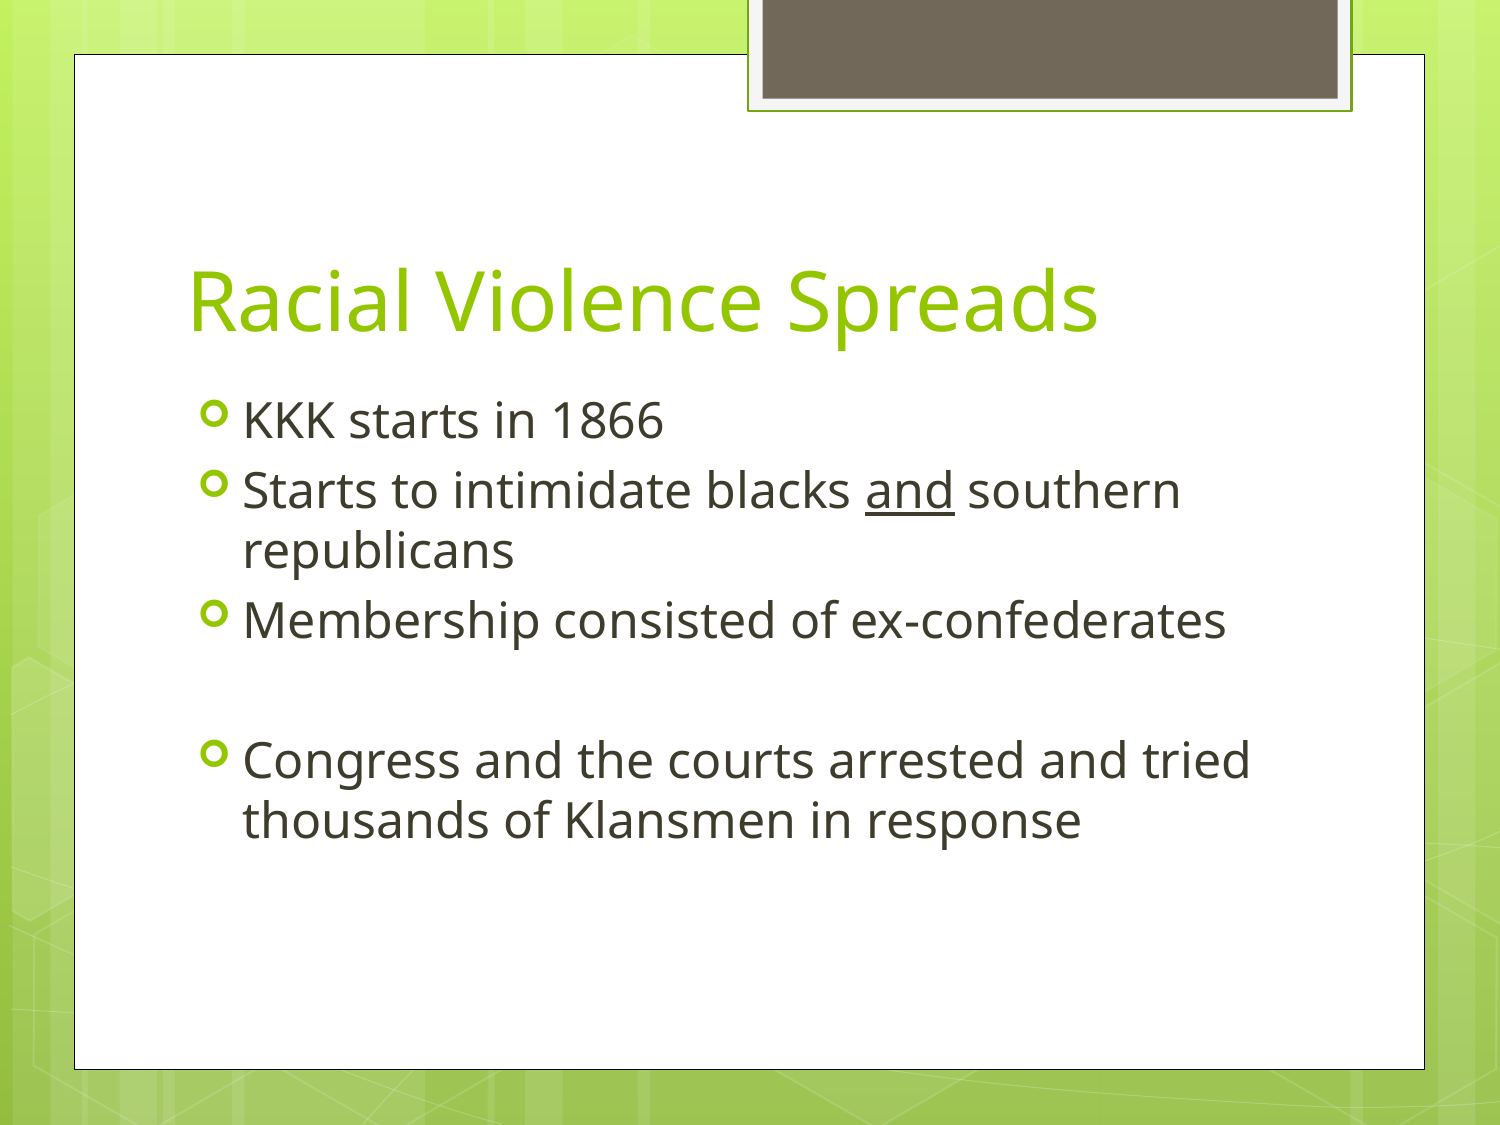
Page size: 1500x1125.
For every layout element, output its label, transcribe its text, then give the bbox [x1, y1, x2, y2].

title Racial Violence Spreads [171, 168, 1324, 357]
list KKK starts in 1866 Starts to intimidate blacks and southern republicans Membership consisted of ex-confederates Congress and the courts arrested and tried thousands of Klansmen in response [171, 381, 1283, 957]
